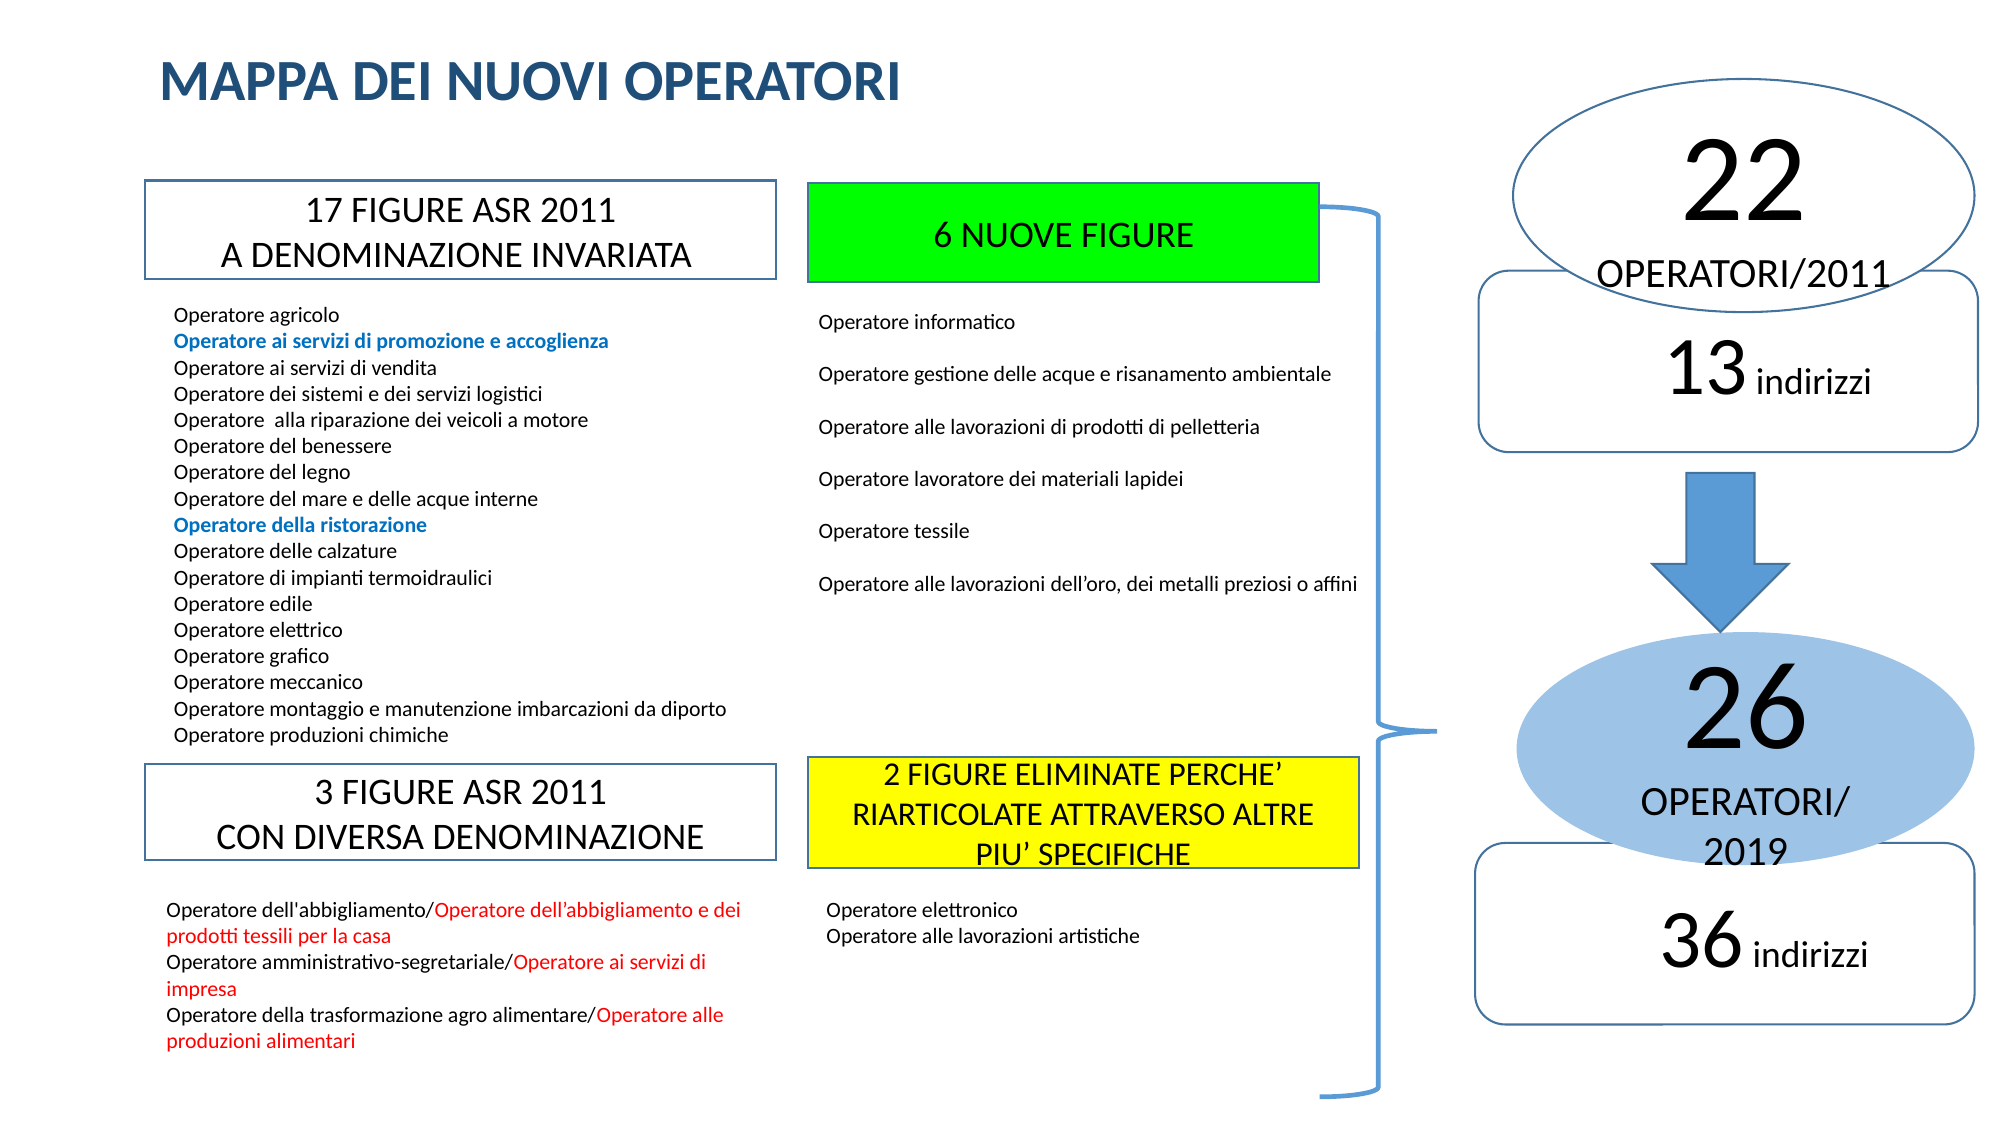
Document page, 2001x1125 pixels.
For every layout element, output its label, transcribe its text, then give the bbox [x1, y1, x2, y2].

text_box 0 36 indirizzi [1474, 841, 1976, 1026]
text_box 6 NUOVE FIGURE [807, 182, 1320, 283]
text_box 2 FIGURE ELIMINATE PERCHE’ RIARTICOLATE ATTRAVERSO ALTRE PIU’ SPECIFICHE [807, 756, 1319, 869]
text_box 26 OPERATORI/2019 [1515, 631, 1976, 867]
text_box Operatore informatico Operatore gestione delle acque e risanamento ambientale Operatore alle lavorazioni di prodotti di pelletteria Operatore lavoratore dei materiali lapidei Operatore tessile Operatore alle lavorazioni dell’oro, dei metalli preziosi o affini [804, 299, 1385, 604]
text_box [1319, 206, 1379, 299]
text_box [1649, 471, 1792, 634]
text_box 0 13 indirizzi [1477, 269, 1980, 454]
text_box Operatore agricolo Operatore ai servizi di promozione e accoglienza Operatore ai servizi di vendita Operatore dei sistemi e dei servizi logistici Operatore alla riparazione dei veicoli a motore Operatore del benessere Operatore del legno Operatore del mare e delle acque interne Operatore della ristorazione Operatore delle calzature Operatore di impianti termoidraulici Operatore edile Operatore elettrico Operatore grafico Operatore meccanico Operatore montaggio e manutenzione imbarcazioni da diporto Operatore produzioni chimiche [159, 293, 804, 754]
text_box 22 OPERATORI/2011 [1512, 77, 1976, 314]
text_box Operatore elettronico Operatore alle lavorazioni artistiche [811, 888, 1156, 956]
text_box [1319, 604, 1438, 1098]
text_box MAPPA DEI NUOVI OPERATORI [144, 35, 921, 120]
text_box Operatore dell'abbigliamento/Operatore dell’abbigliamento e dei prodotti tessili per la casa Operatore amministrativo-segretariale/Operatore ai servizi di impresa Operatore della trasformazione agro alimentare/Operatore alle produzioni alimentari [151, 888, 780, 1087]
text_box 17 FIGURE ASR 2011 A DENOMINAZIONE INVARIATA [144, 179, 777, 280]
text_box 3 FIGURE ASR 2011 CON DIVERSA DENOMINAZIONE [144, 763, 777, 861]
